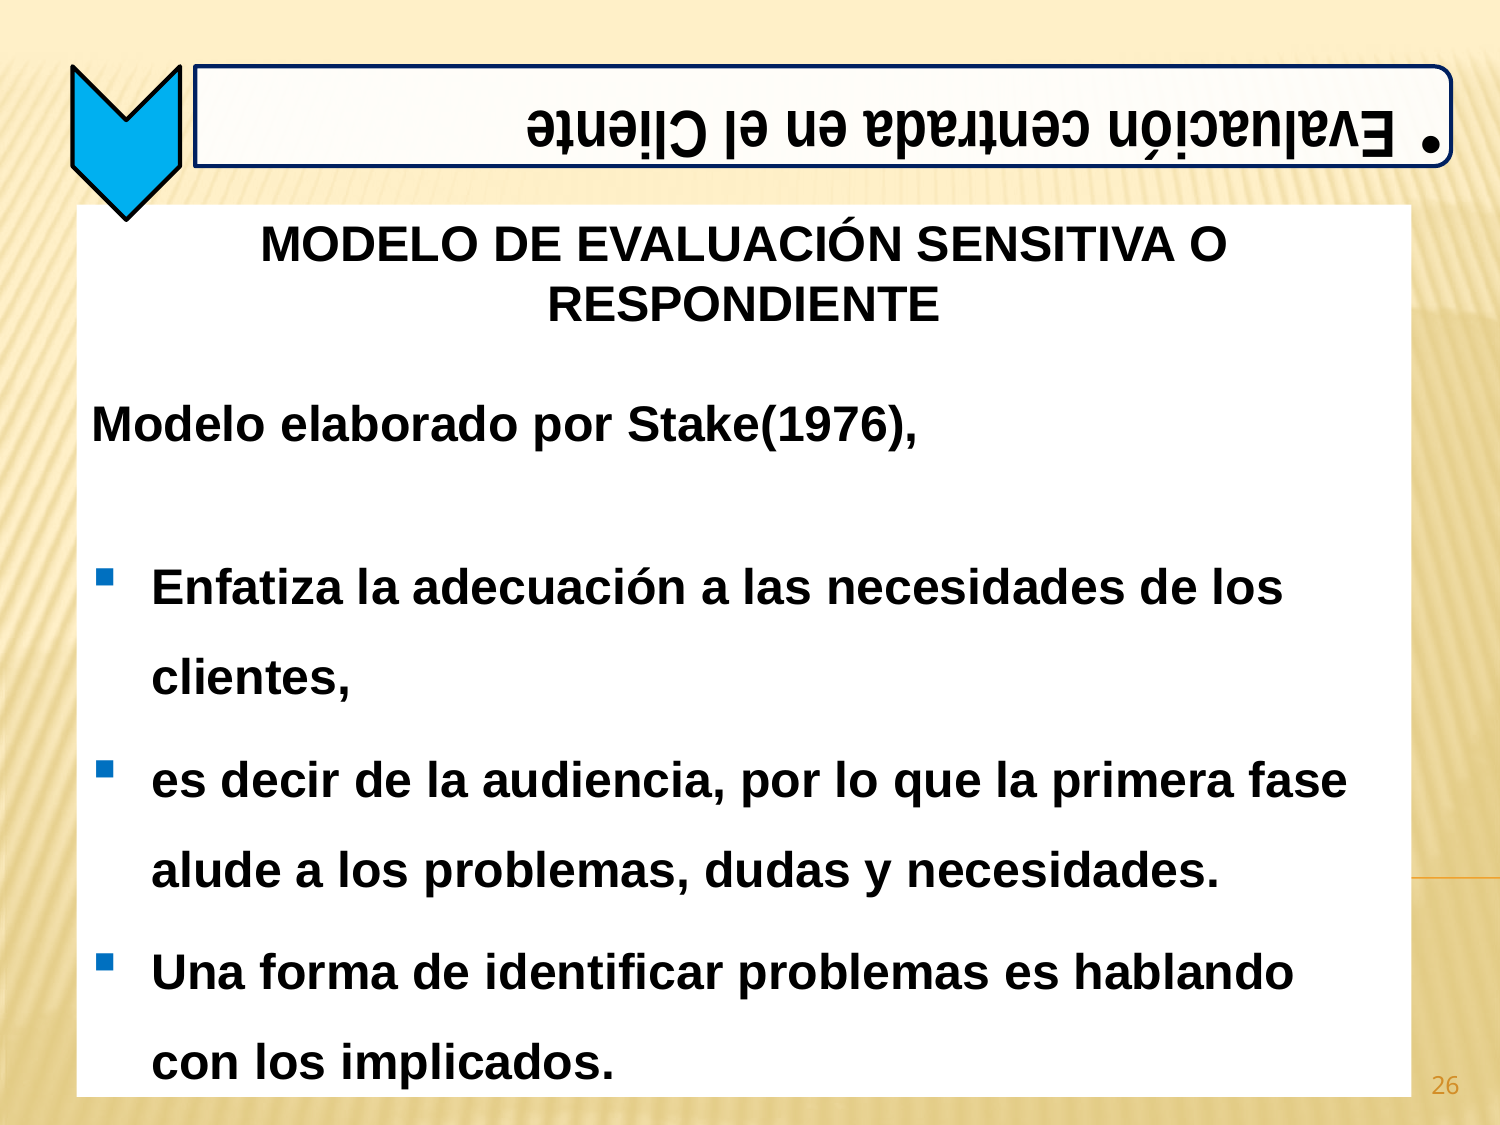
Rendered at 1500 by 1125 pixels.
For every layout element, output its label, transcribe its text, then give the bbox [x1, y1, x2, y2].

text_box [64, 65, 1460, 221]
slide_number 26 [1350, 1061, 1475, 1103]
text_box MODELO DE EVALUACIÓN SENSITIVA O RESPONDIENTE Modelo elaborado por Stake(1976), Enfatiza la adecuación a las necesidades de los clientes, es decir de la audiencia, por lo que la primera fase alude a los problemas, dudas y necesidades. Una forma de identificar problemas es hablando con los implicados. [76, 237, 1412, 1097]
